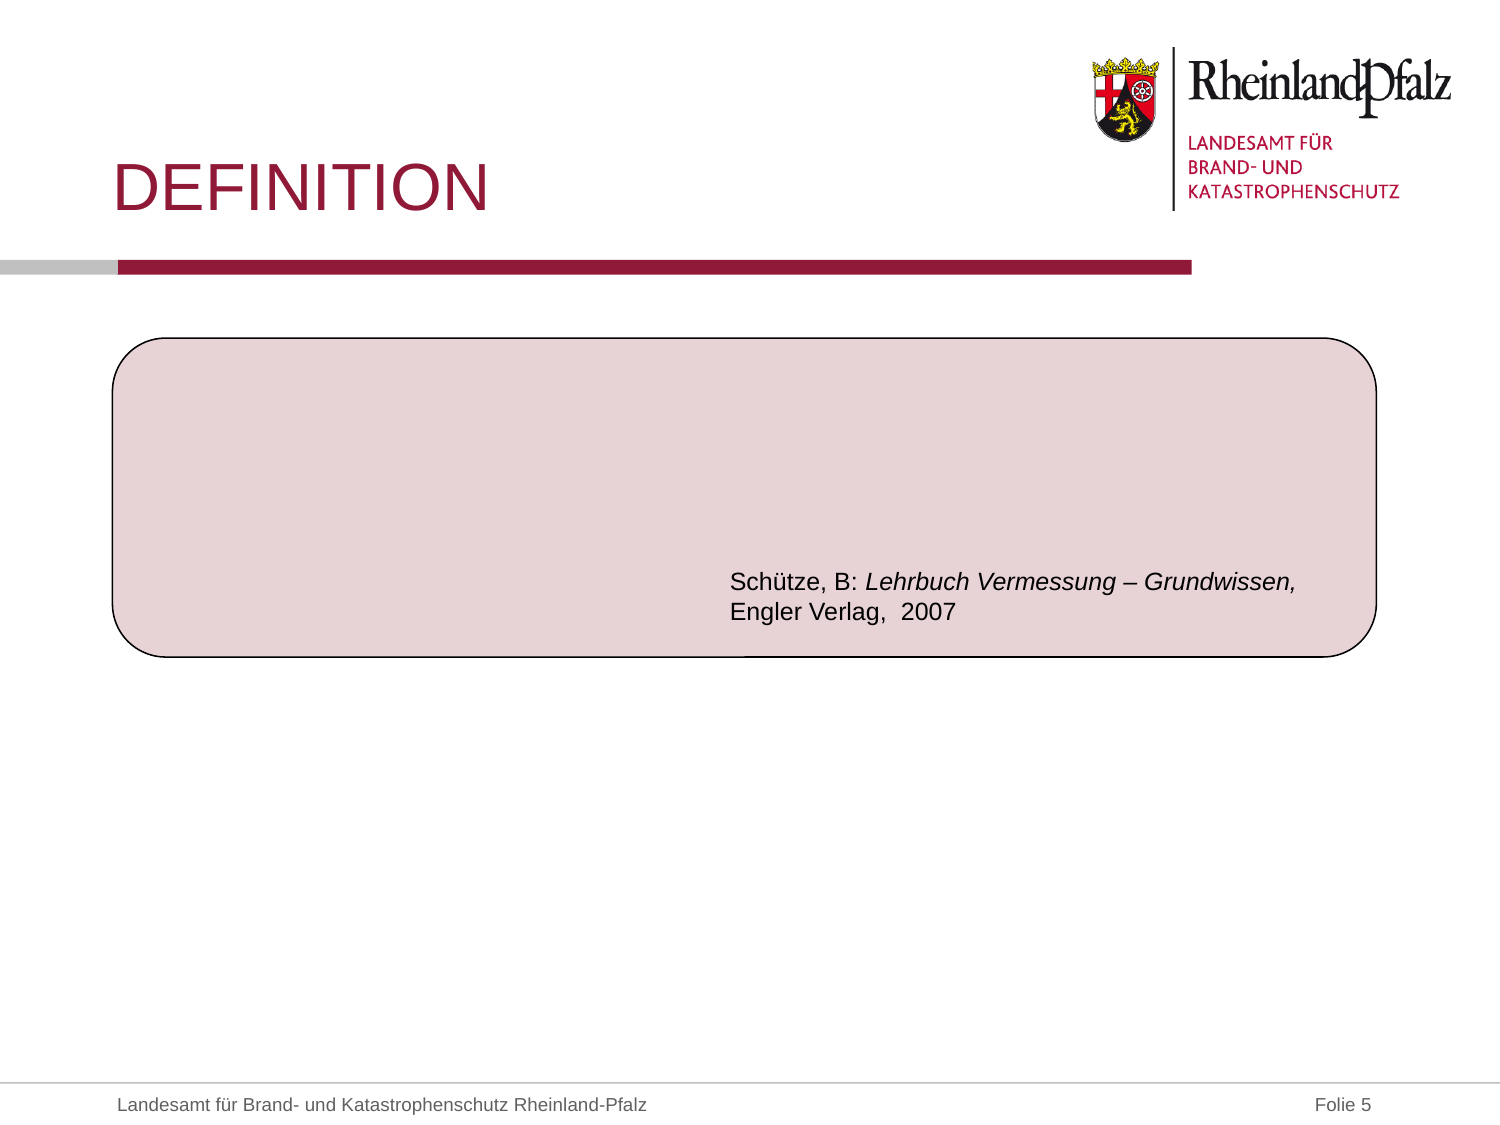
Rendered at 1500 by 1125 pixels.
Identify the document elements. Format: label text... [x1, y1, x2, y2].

title Definition [112, 71, 1071, 224]
text_box Schütze, B: Lehrbuch Vermessung – Grundwissen, Engler Verlag, 2007 [715, 557, 1401, 633]
text_box [112, 338, 1377, 658]
picture [1092, 47, 1451, 211]
